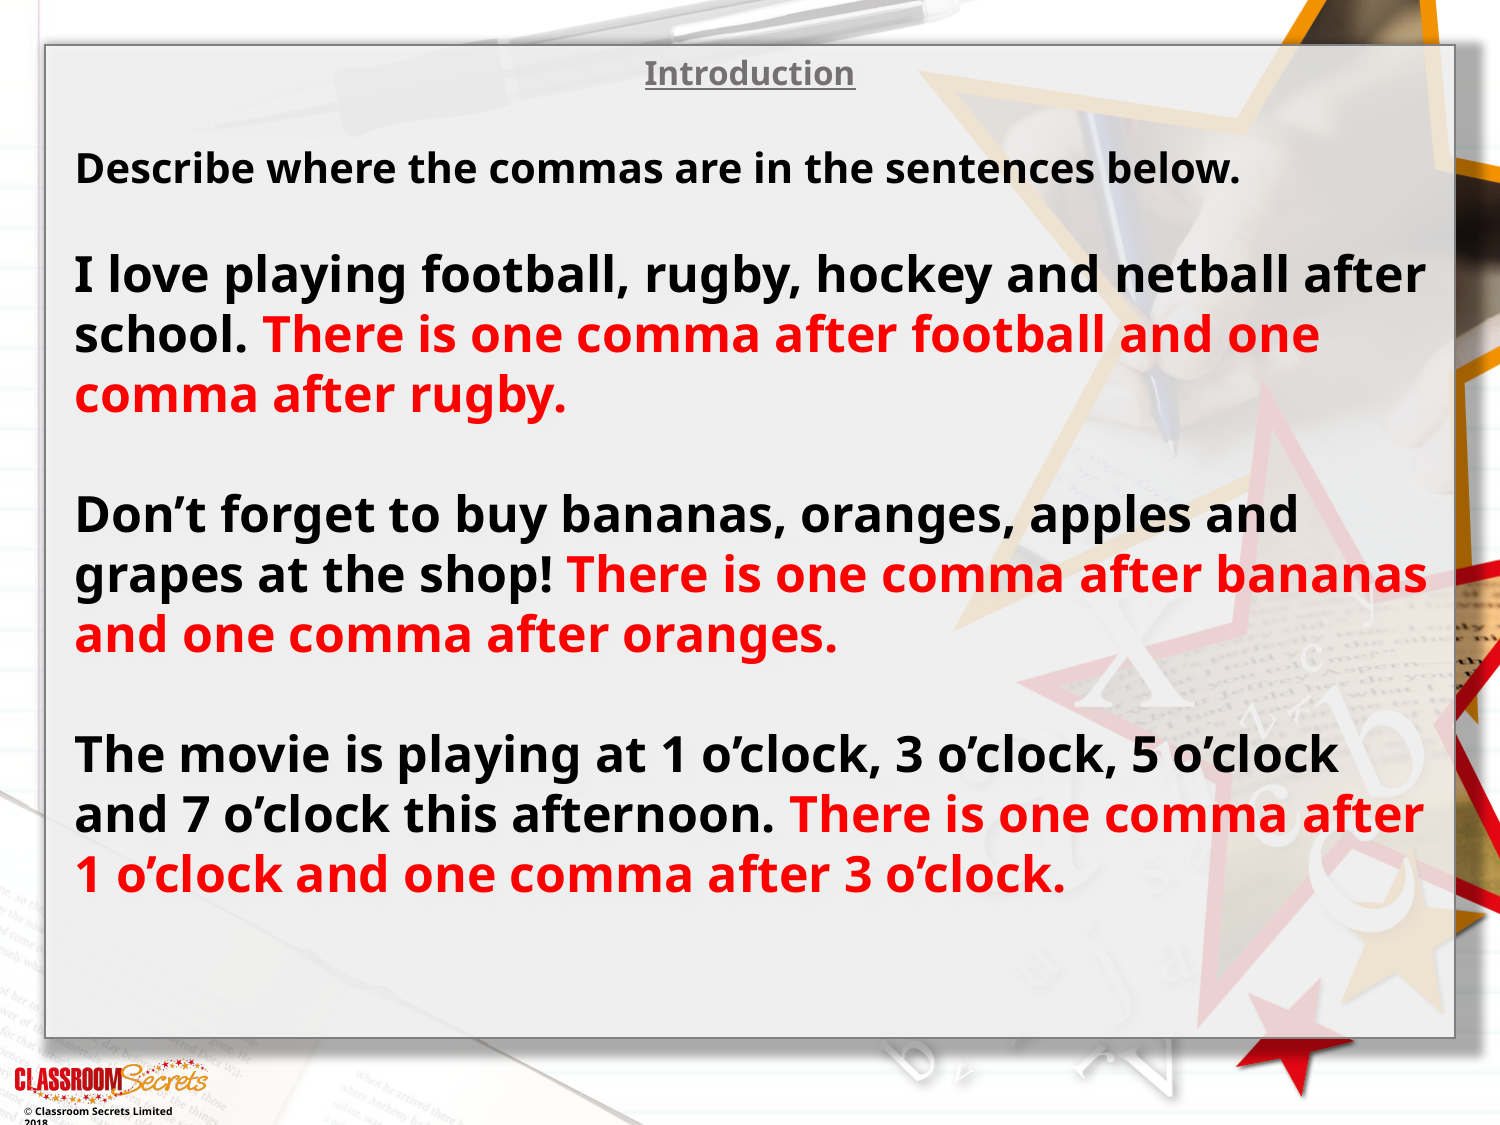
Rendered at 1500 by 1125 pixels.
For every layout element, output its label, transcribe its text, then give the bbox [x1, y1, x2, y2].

picture [0, 0, 1500, 1125]
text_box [9, 1058, 213, 1125]
text_box Introduction Describe where the commas are in the sentences below. I love playing football, rugby, hockey and netball after school. There is one comma after football and one comma after rugby. Don’t forget to buy bananas, oranges, apples and grapes at the shop! There is one comma after bananas and one comma after oranges. The movie is playing at 1 o’clock, 3 o’clock, 5 o’clock and 7 o’clock this afternoon. There is one comma after 1 o’clock and one comma after 3 o’clock. [44, 44, 1456, 1039]
